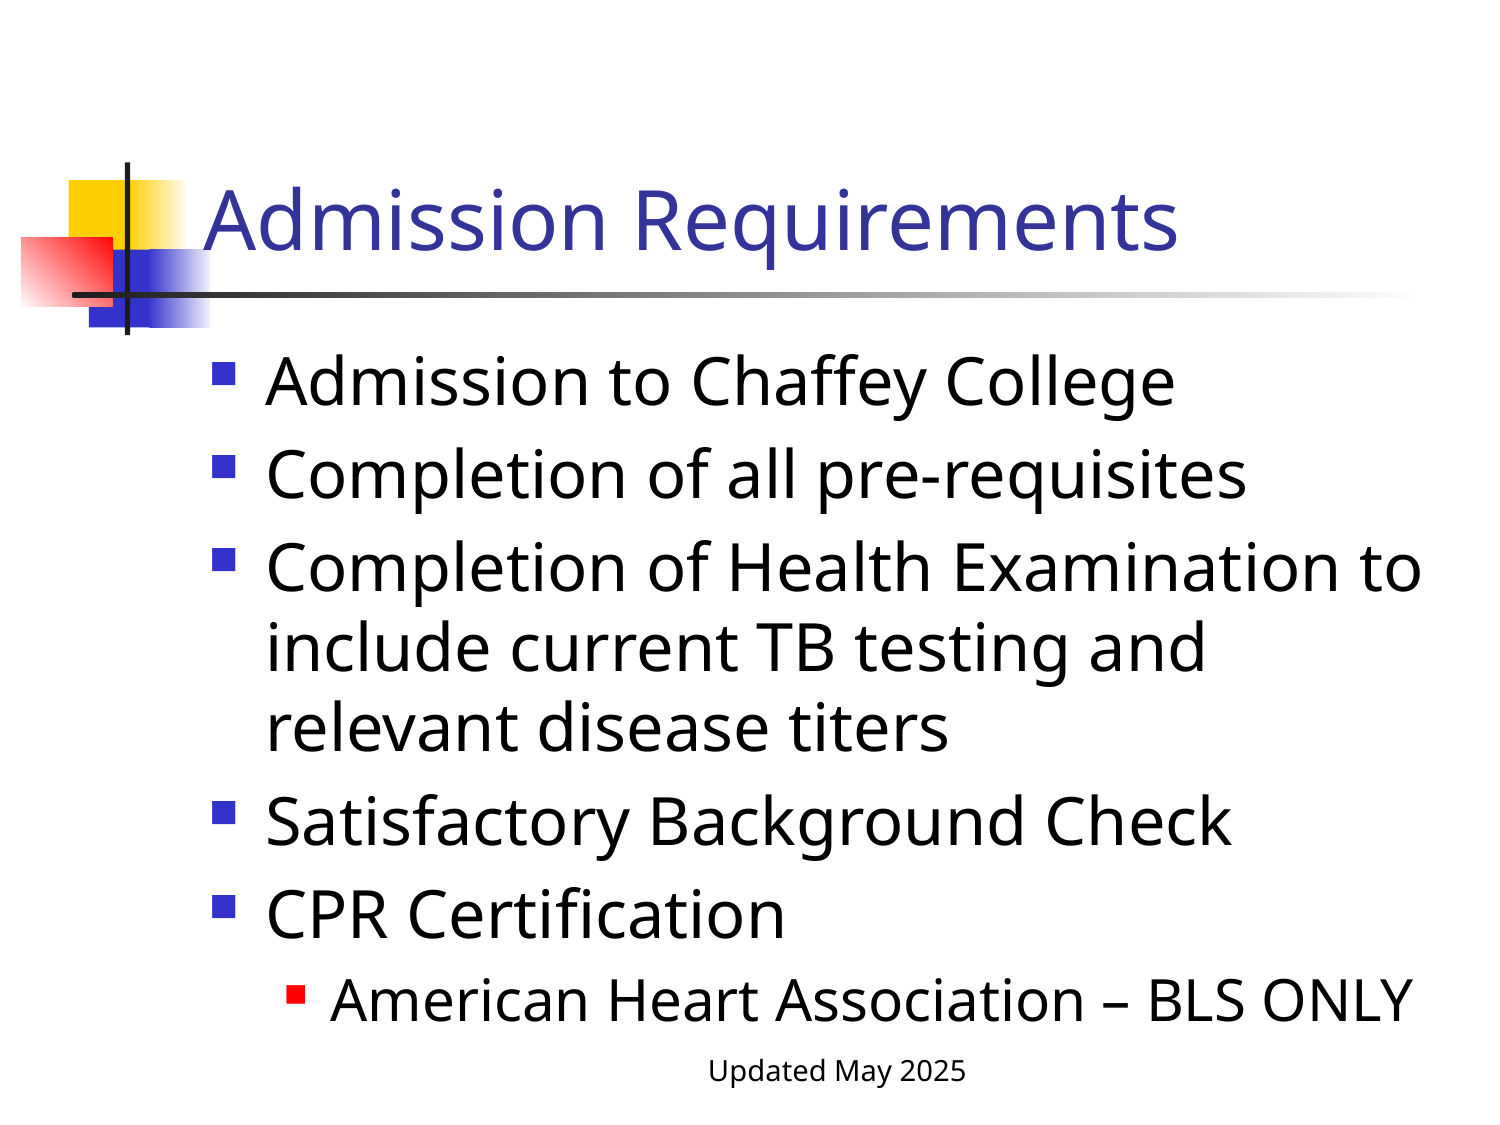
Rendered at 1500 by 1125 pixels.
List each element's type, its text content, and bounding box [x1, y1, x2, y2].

footer Updated May 2025 [600, 1024, 1075, 1100]
title Admission Requirements [188, 35, 1468, 275]
list Admission to Chaffey College Completion of all pre-requisites Completion of Health Examination to include current TB testing and relevant disease titers Satisfactory Background Check CPR Certification American Heart Association – BLS ONLY [193, 331, 1450, 1090]
